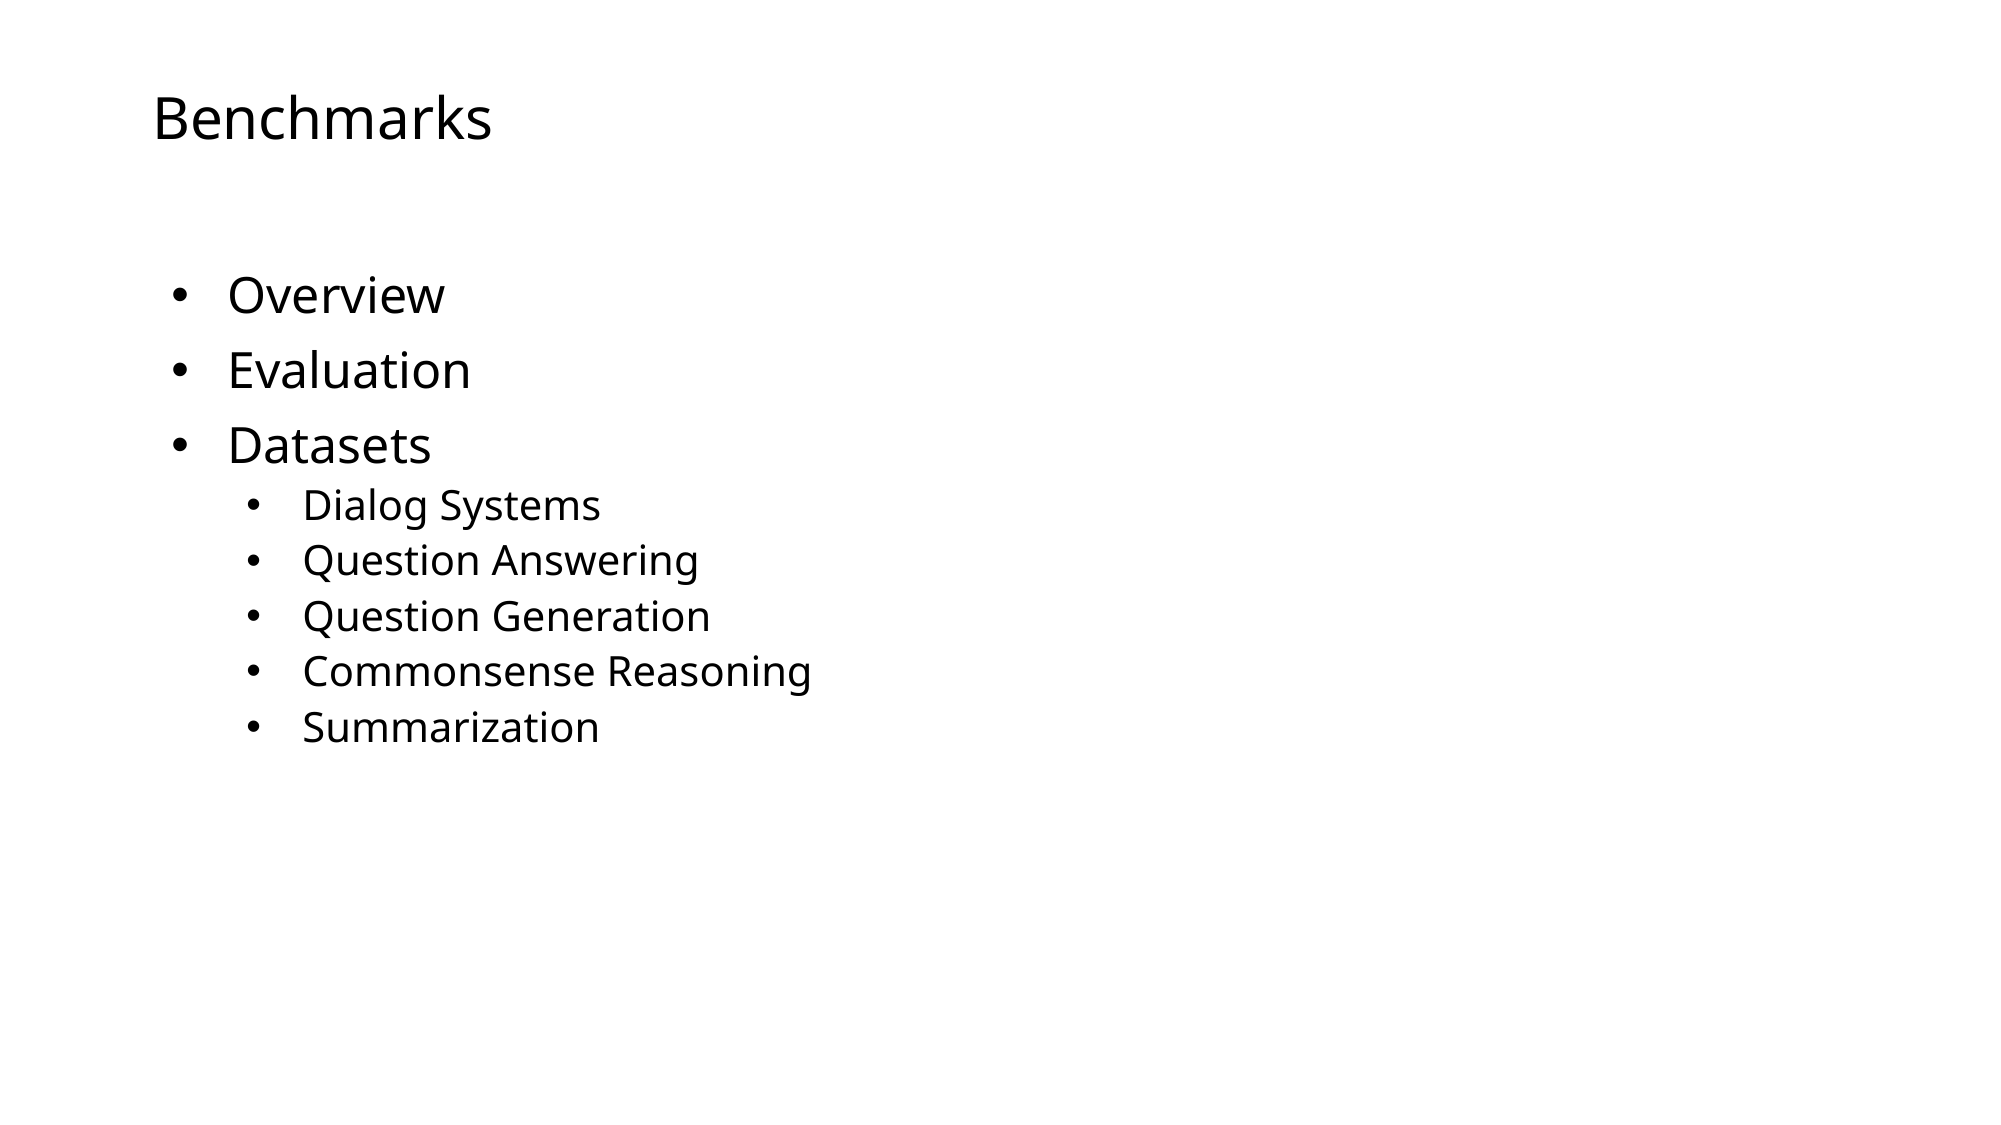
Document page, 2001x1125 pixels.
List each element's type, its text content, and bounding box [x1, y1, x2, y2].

list Overview Evaluation Datasets Dialog Systems Question Answering Question Generation Commonsense Reasoning Summarization [137, 262, 1863, 977]
title Benchmarks [137, 59, 1863, 182]
